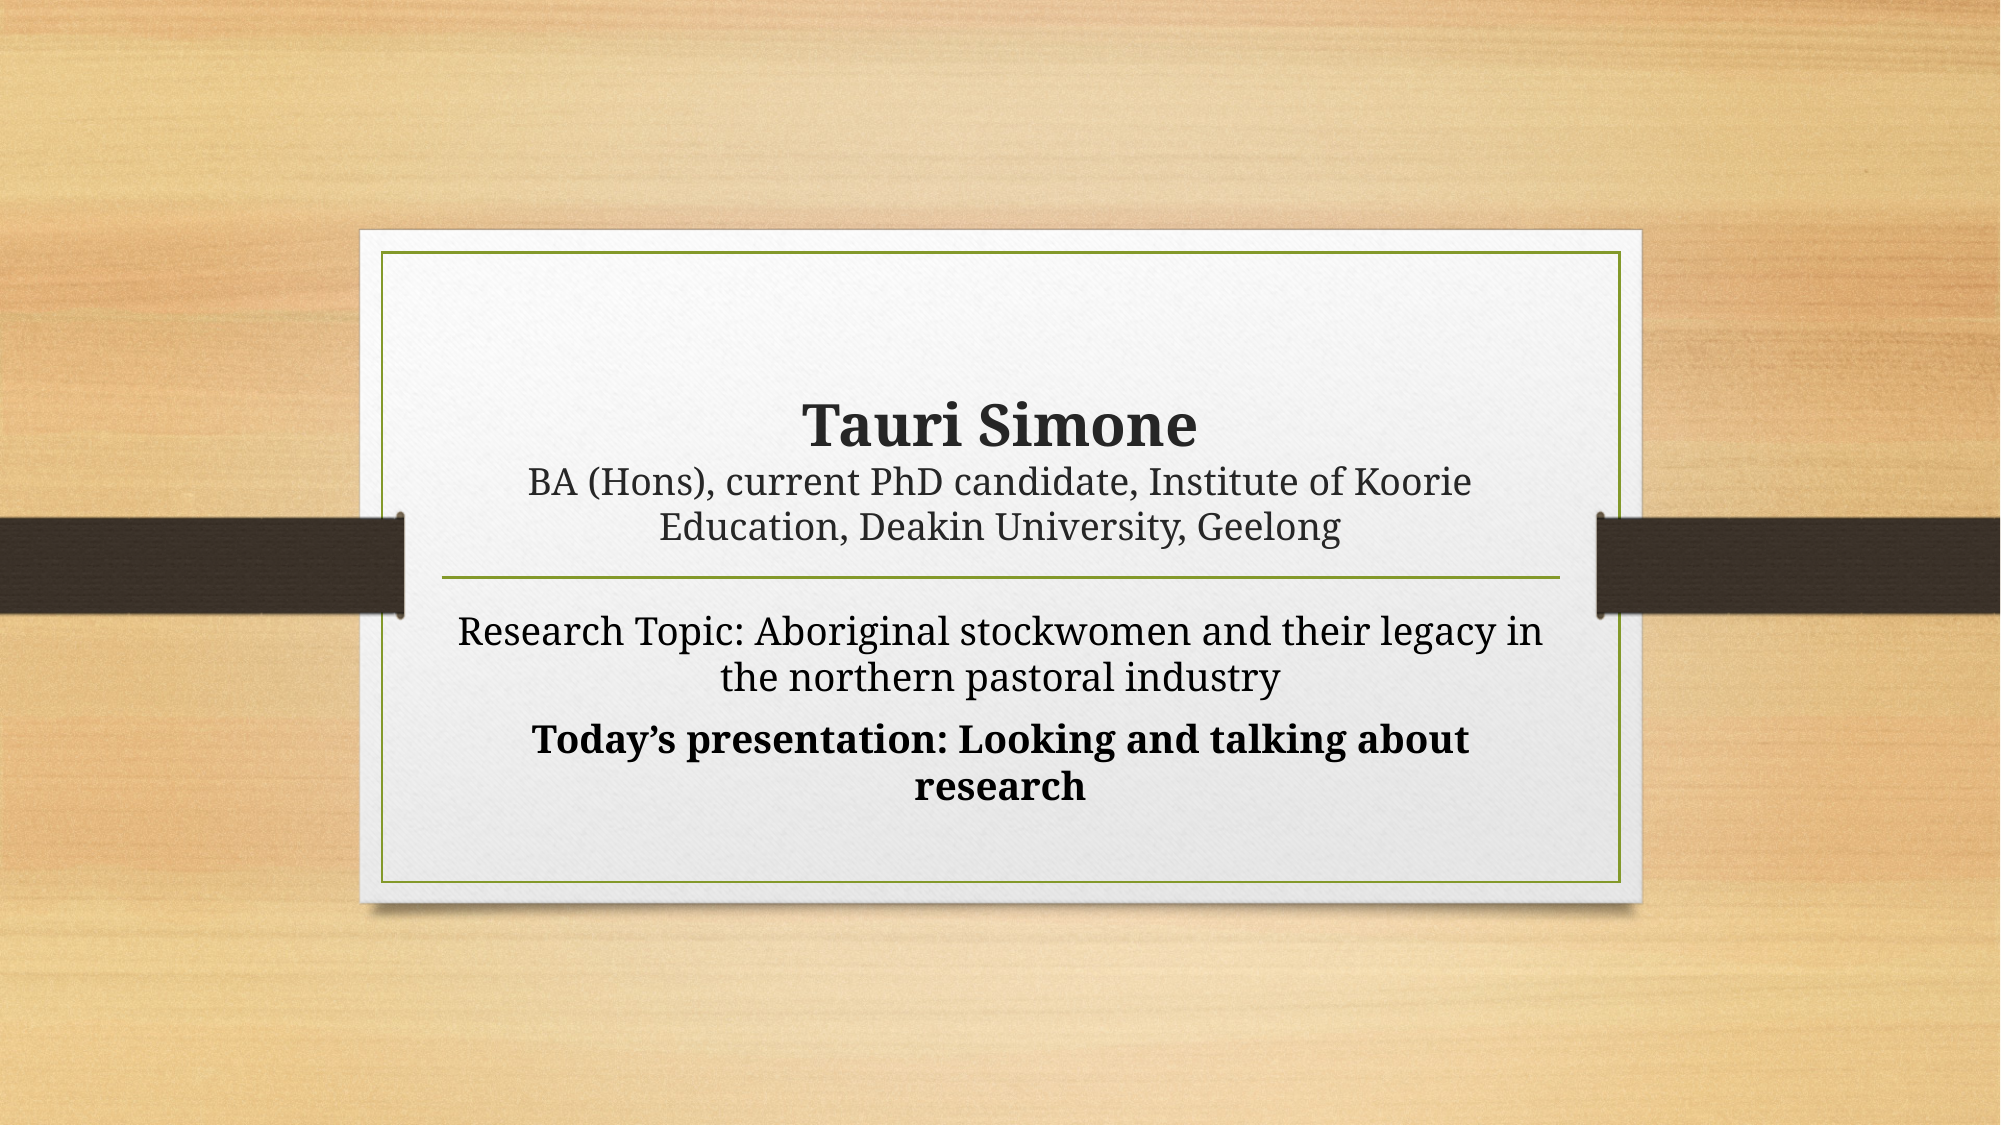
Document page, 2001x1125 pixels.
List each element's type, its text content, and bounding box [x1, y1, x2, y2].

title Tauri Simone BA (Hons), current PhD candidate, Institute of Koorie Education, Deakin University, Geelong [441, 306, 1560, 556]
picture [0, 0, 2001, 1125]
subtitle Research Topic: Aboriginal stockwomen and their legacy in the northern pastoral industry Today’s presentation: Looking and talking about research [441, 600, 1560, 817]
